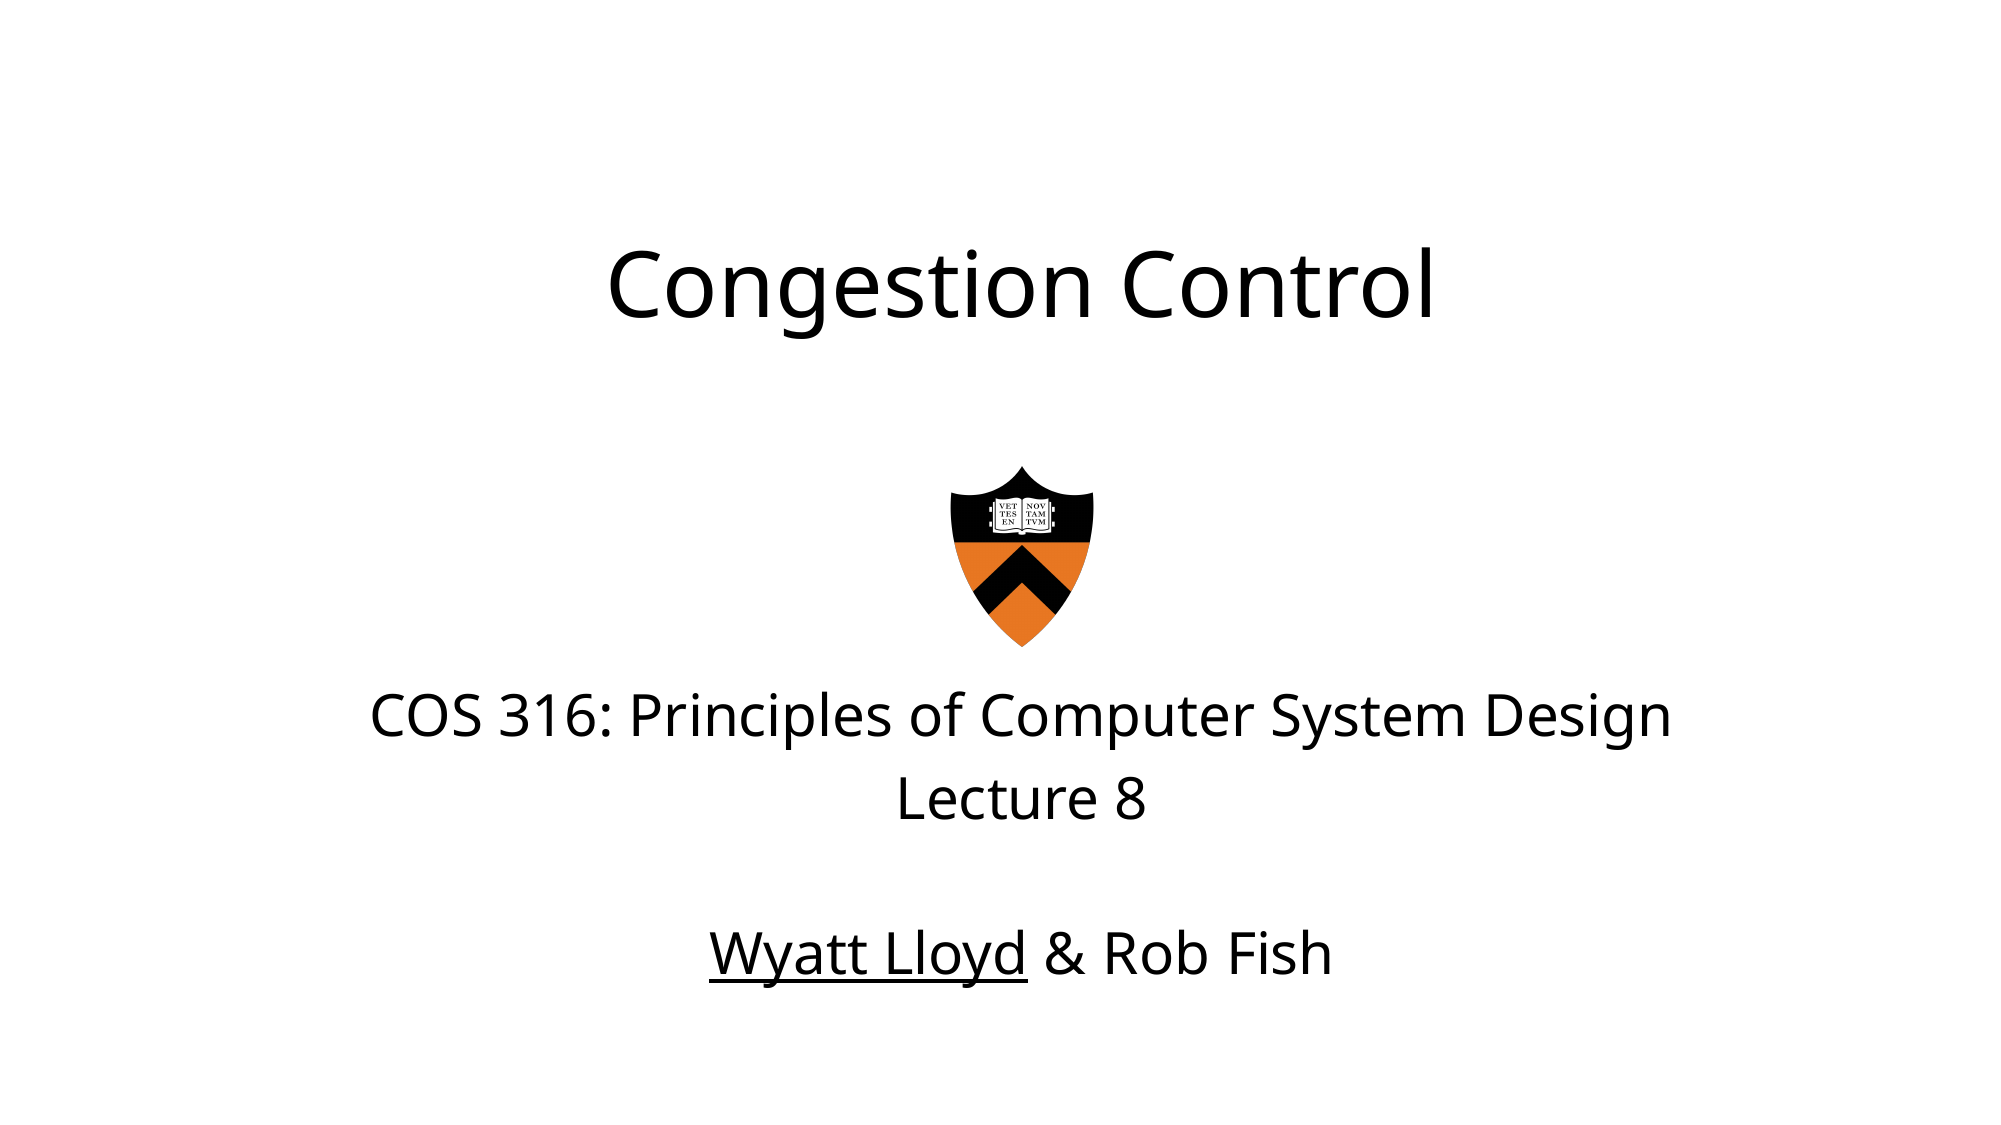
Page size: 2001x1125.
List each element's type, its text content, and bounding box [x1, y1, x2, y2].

picture [950, 466, 1094, 647]
text_box COS 316: Principles of Computer System Design Lecture 8 Wyatt Lloyd & Rob Fish [345, 678, 1699, 1041]
text_box Congestion Control [459, 140, 1585, 435]
